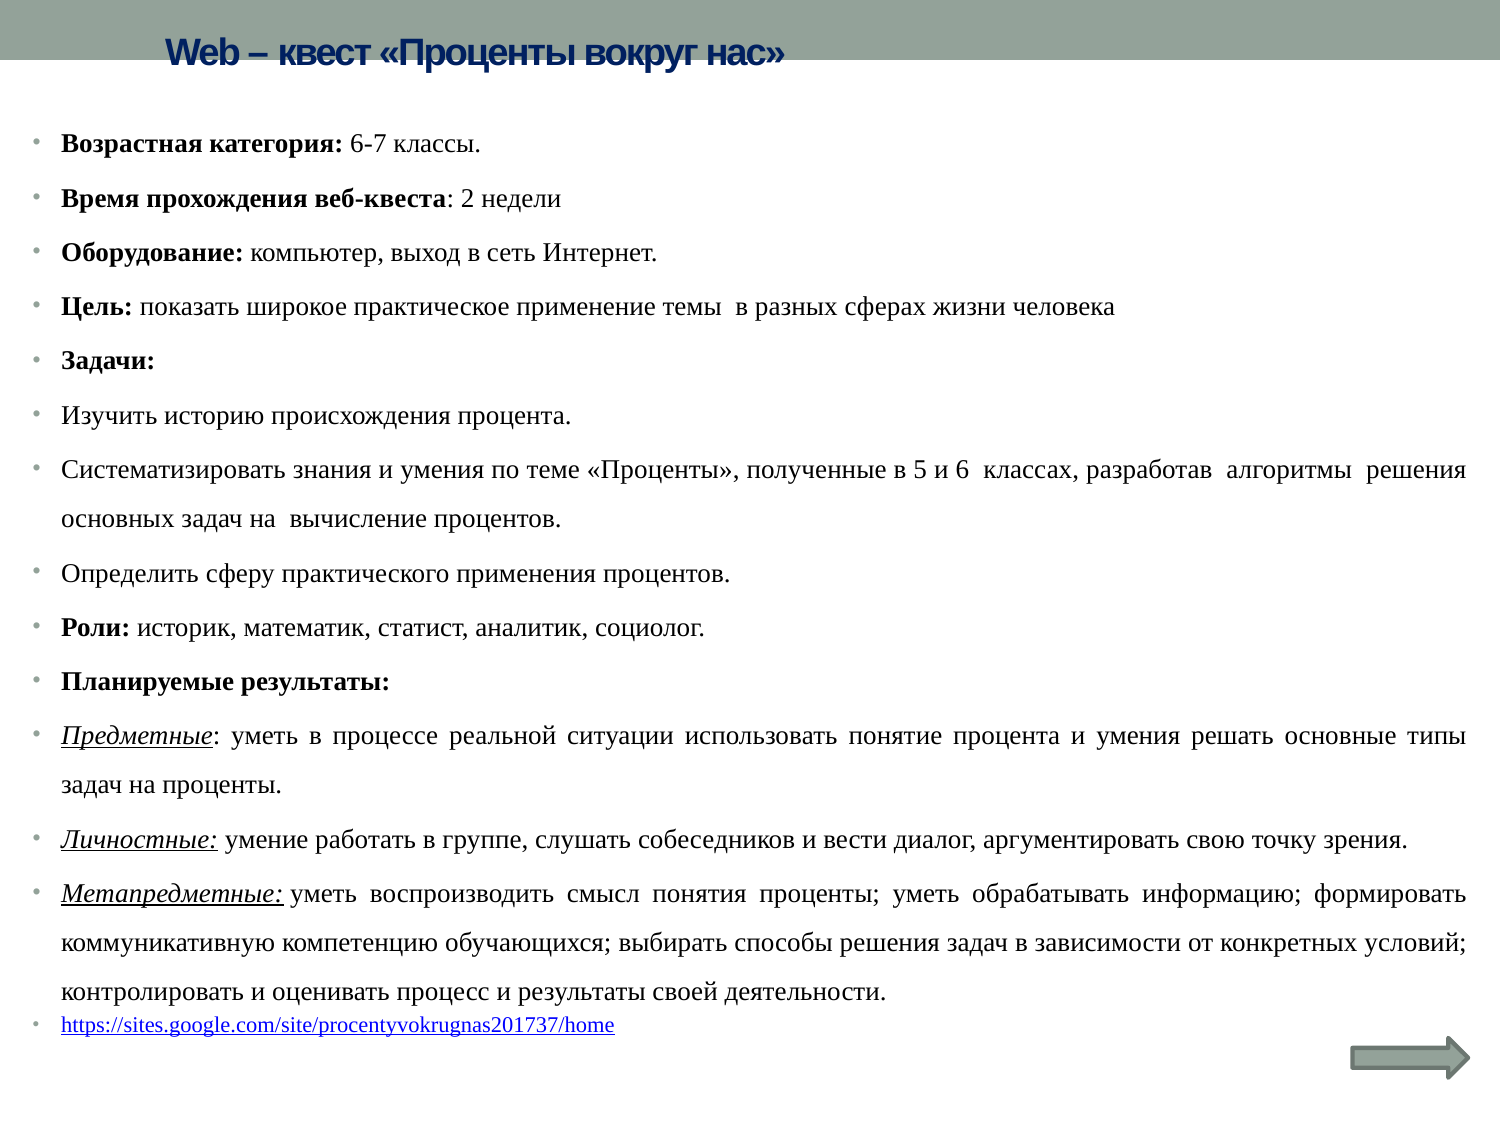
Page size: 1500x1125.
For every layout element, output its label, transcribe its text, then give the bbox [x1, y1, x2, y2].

list Возрастная категория: 6-7 классы. Время прохождения веб-квеста: 2 недели Оборудование: компьютер, выход в сеть Интернет. Цель: показать широкое практическое применение темы в разных сферах жизни человека Задачи: Изучить историю происхождения процента. Систематизировать знания и умения по теме «Проценты», полученные в 5 и 6 классах, разработав алгоритмы решения основных задач на вычисление процентов. Определить сферу практического применения процентов. Роли: историк, математик, статист, аналитик, социолог. Планируемые результаты: Предметные: уметь в процессе реальной ситуации использовать понятие процента и умения решать основные типы задач на проценты. Личностные: умение работать в группе, слушать собеседников и вести диалог, аргументировать свою точку зрения. Метапредметные: уметь воспроизводить смысл понятия проценты; уметь обрабатывать информацию; формировать коммуникативную компетенцию обучающихся; выбирать способы решения задач в зависимости от конкретных условий; контролировать и оценивать процесс и результаты своей деятельности. https://sites.google.com/site/procentyvokrugnas201737/home [17, 101, 1483, 1083]
text_box [1350, 1035, 1471, 1080]
title Web – квест «Проценты вокруг нас» [150, 19, 1500, 81]
